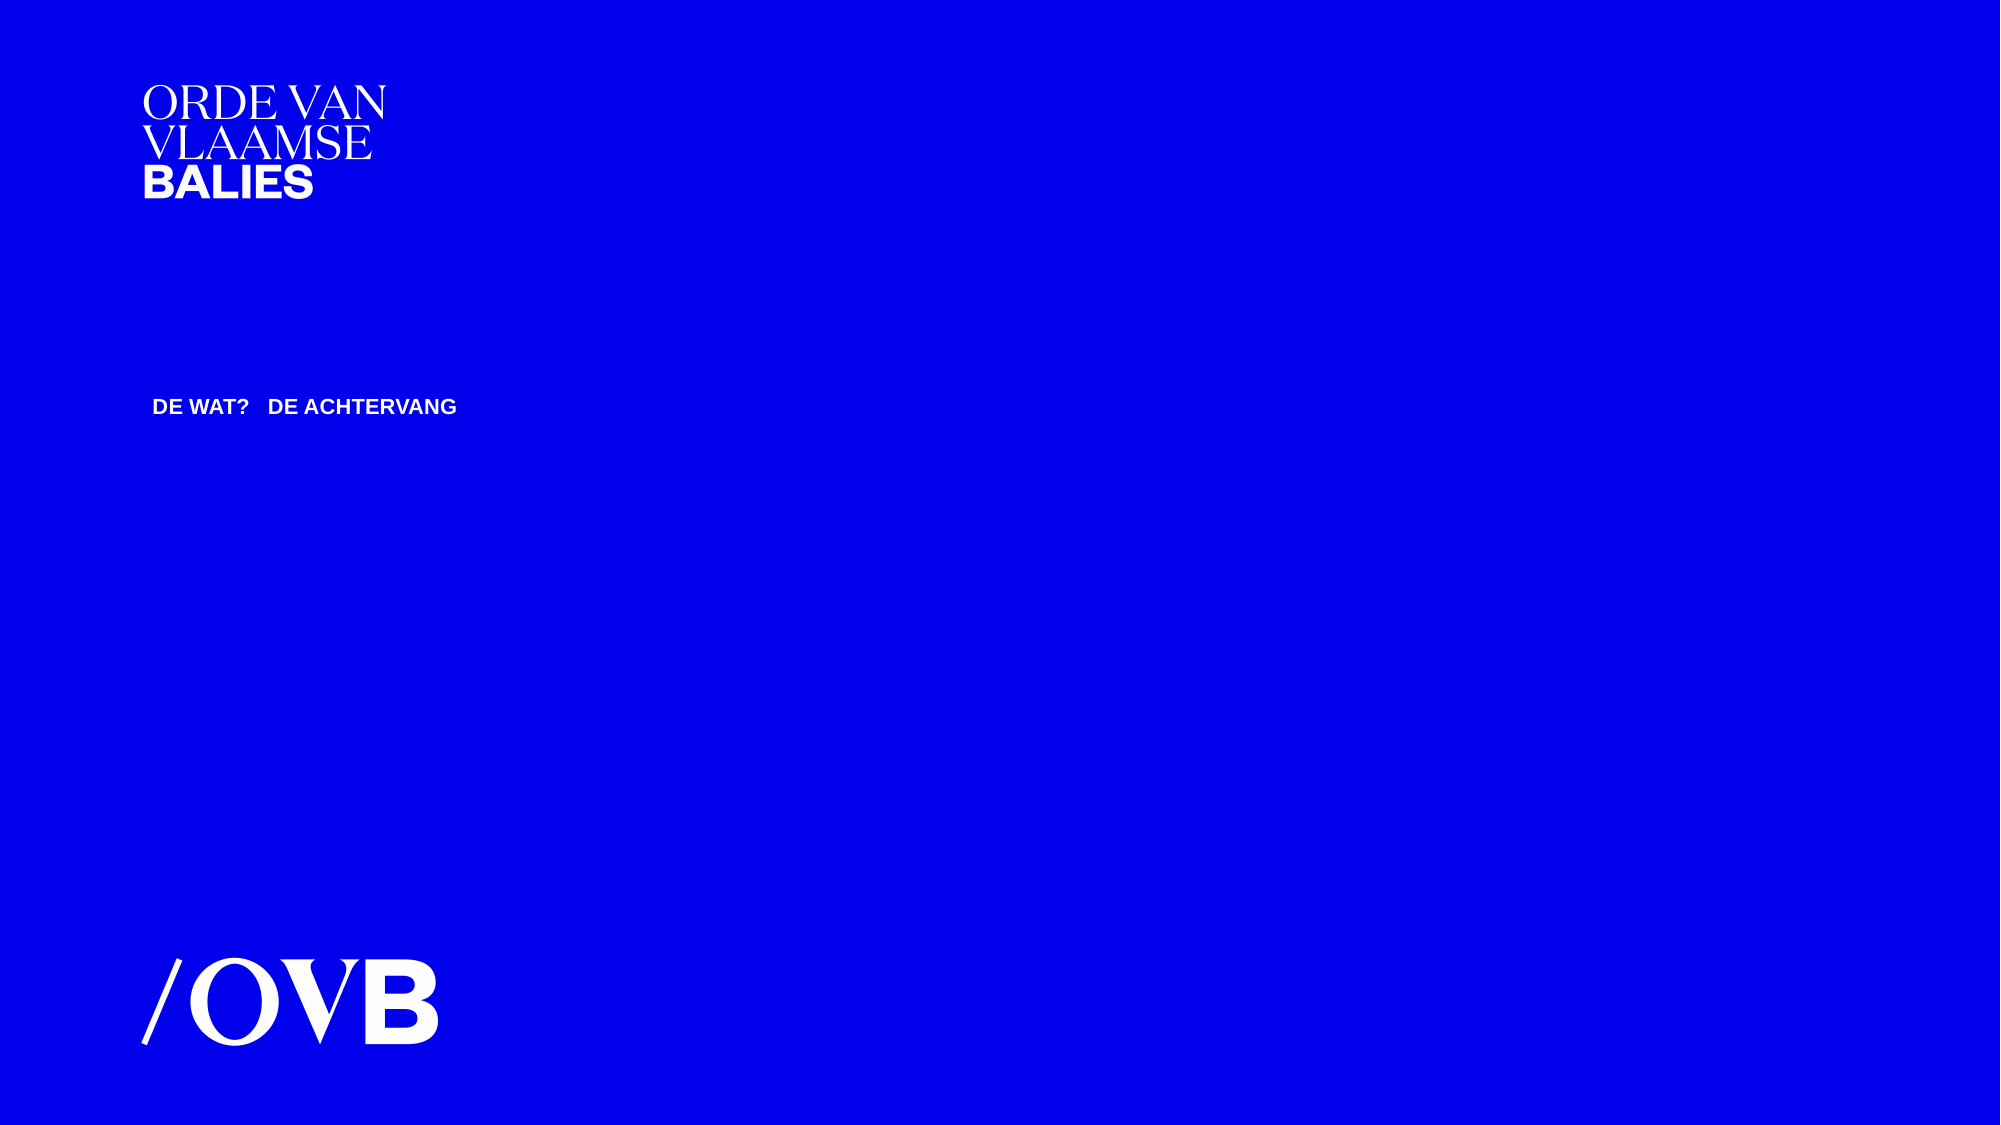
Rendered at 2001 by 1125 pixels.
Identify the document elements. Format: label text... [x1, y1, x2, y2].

title DE WAT? DE ACHTERVANG [137, 286, 1863, 504]
picture [137, 949, 458, 1052]
picture [137, 73, 390, 207]
